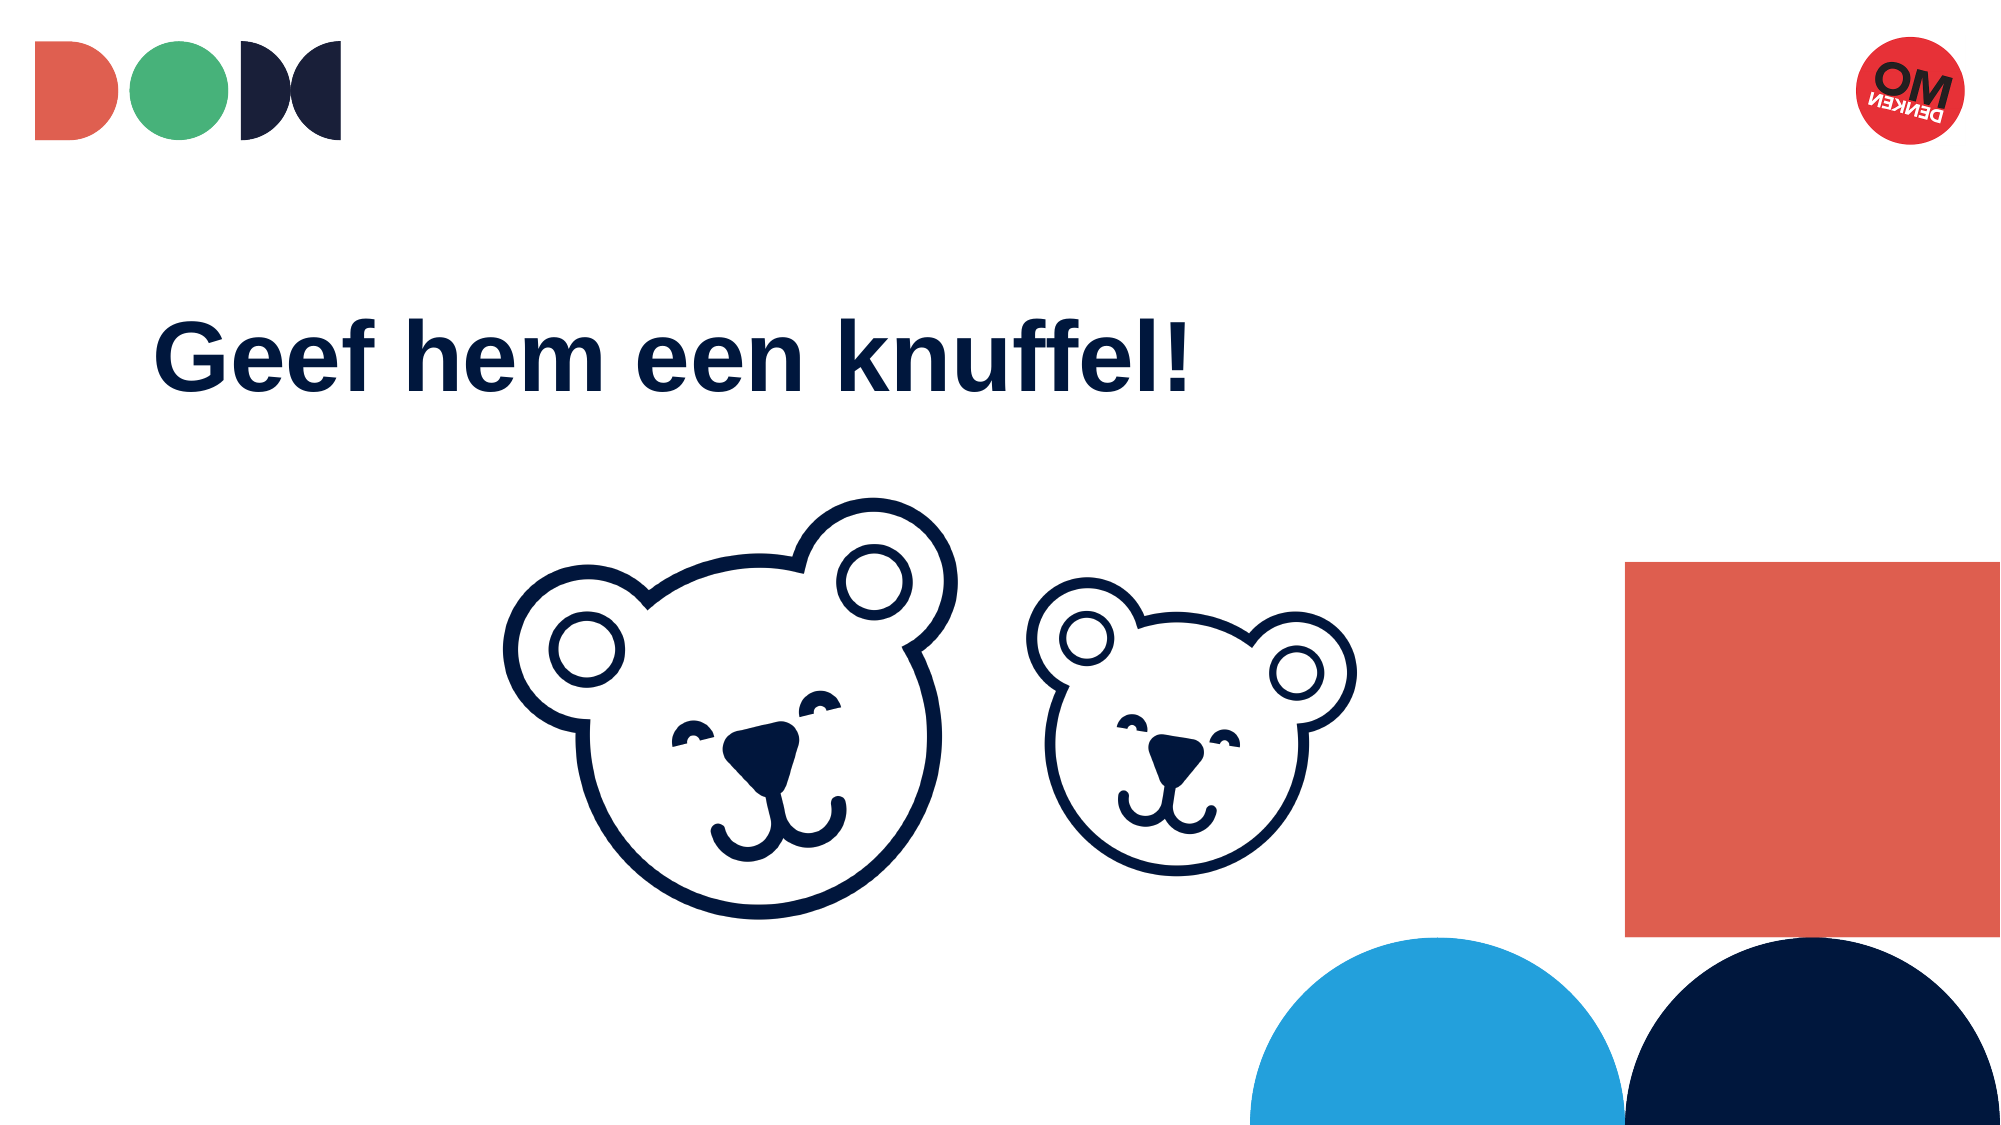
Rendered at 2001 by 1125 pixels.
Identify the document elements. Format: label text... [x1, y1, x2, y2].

text_box Geef hem een knuffel! [137, 198, 1667, 421]
picture [0, 0, 2000, 1125]
